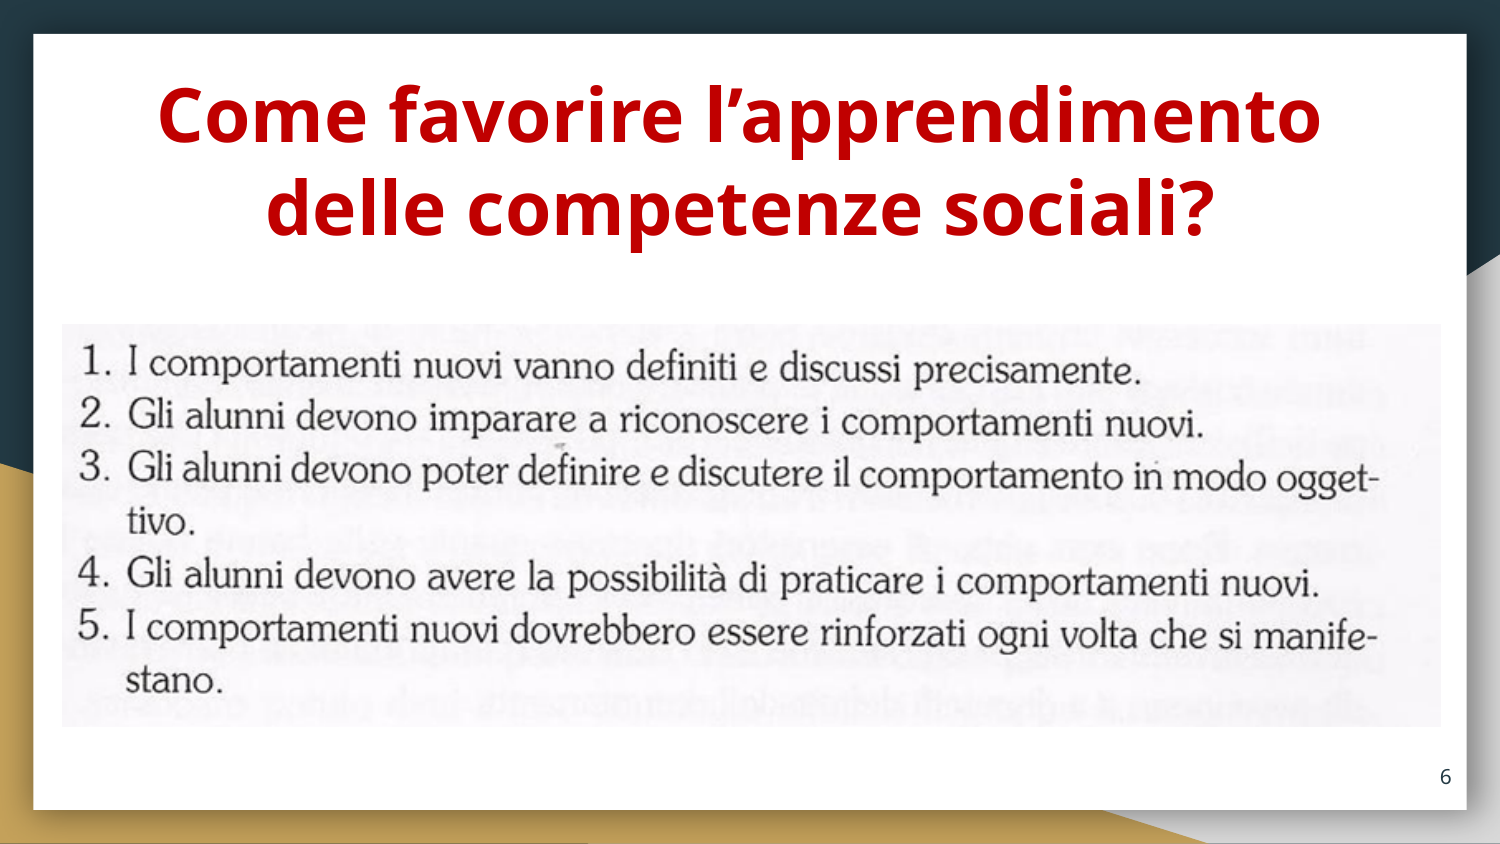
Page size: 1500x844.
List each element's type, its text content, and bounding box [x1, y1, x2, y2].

picture [62, 324, 1441, 727]
title Come favorire l’apprendimento delle competenze sociali? [125, 50, 1357, 275]
slide_number 6 [1376, 745, 1467, 810]
